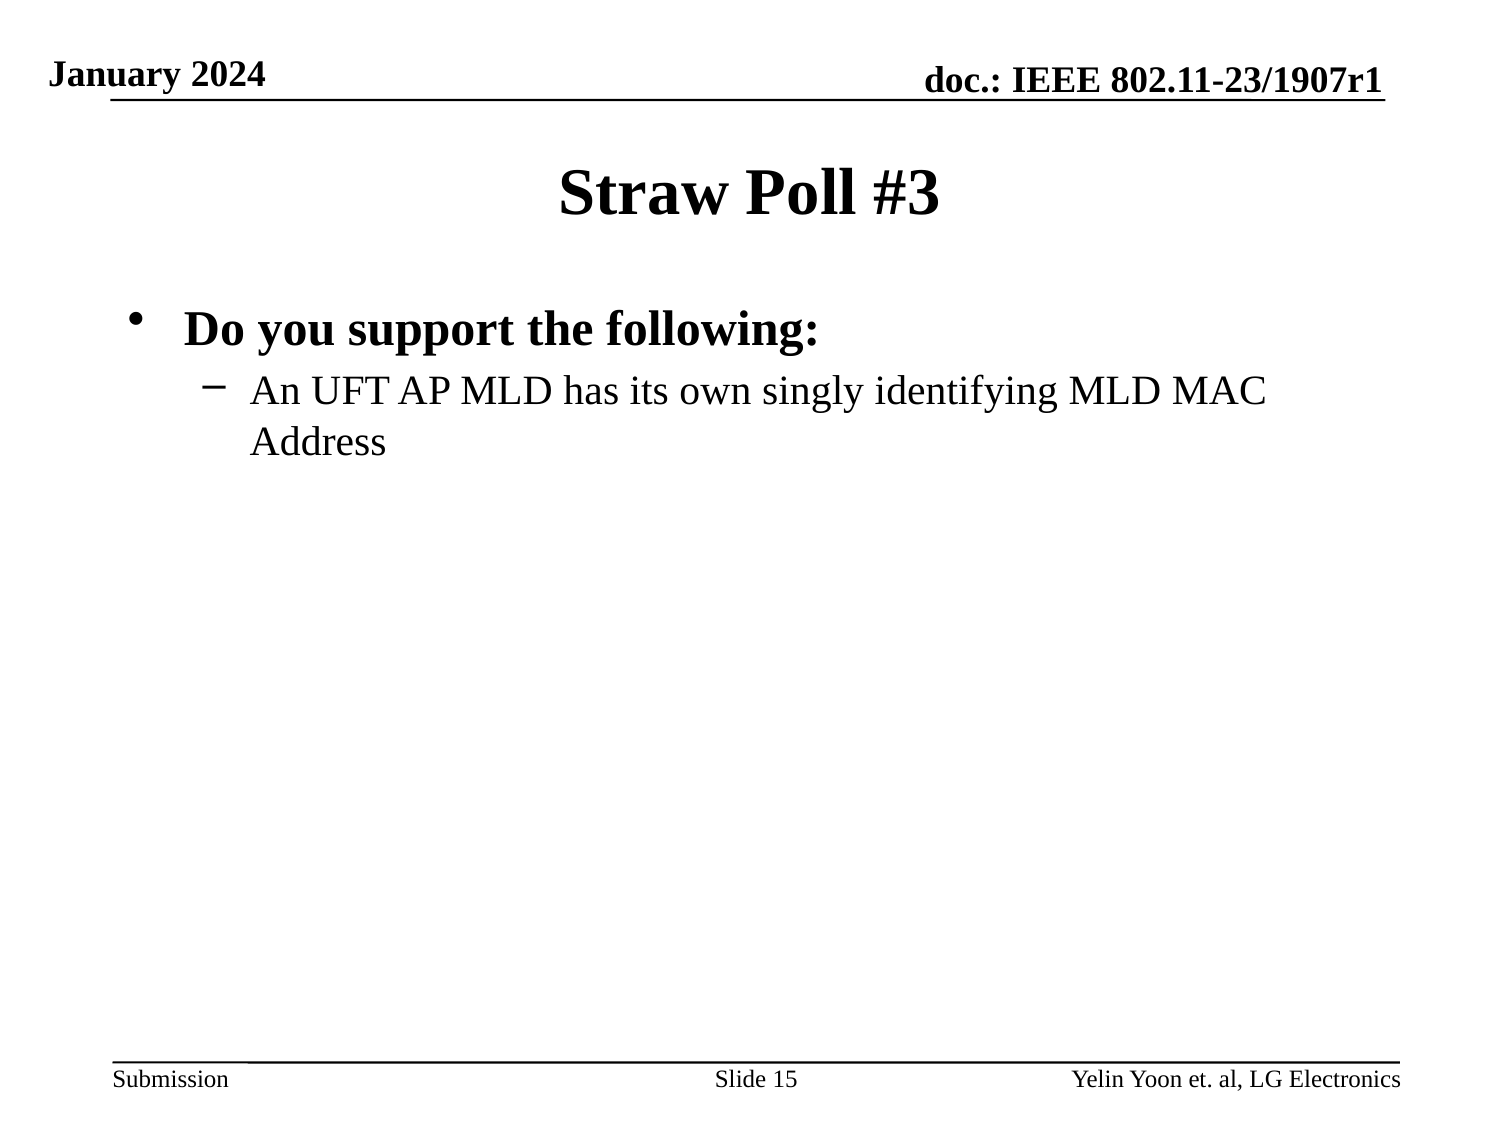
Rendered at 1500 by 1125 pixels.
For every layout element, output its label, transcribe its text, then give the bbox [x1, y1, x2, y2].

list Do you support the following: An UFT AP MLD has its own singly identifying MLD MAC Address [112, 287, 1388, 1000]
footer Yelin Yoon et. al, LG Electronics [1066, 1061, 1402, 1093]
slide_number Slide 15 [712, 1061, 800, 1093]
title Straw Poll #3 [112, 112, 1388, 263]
